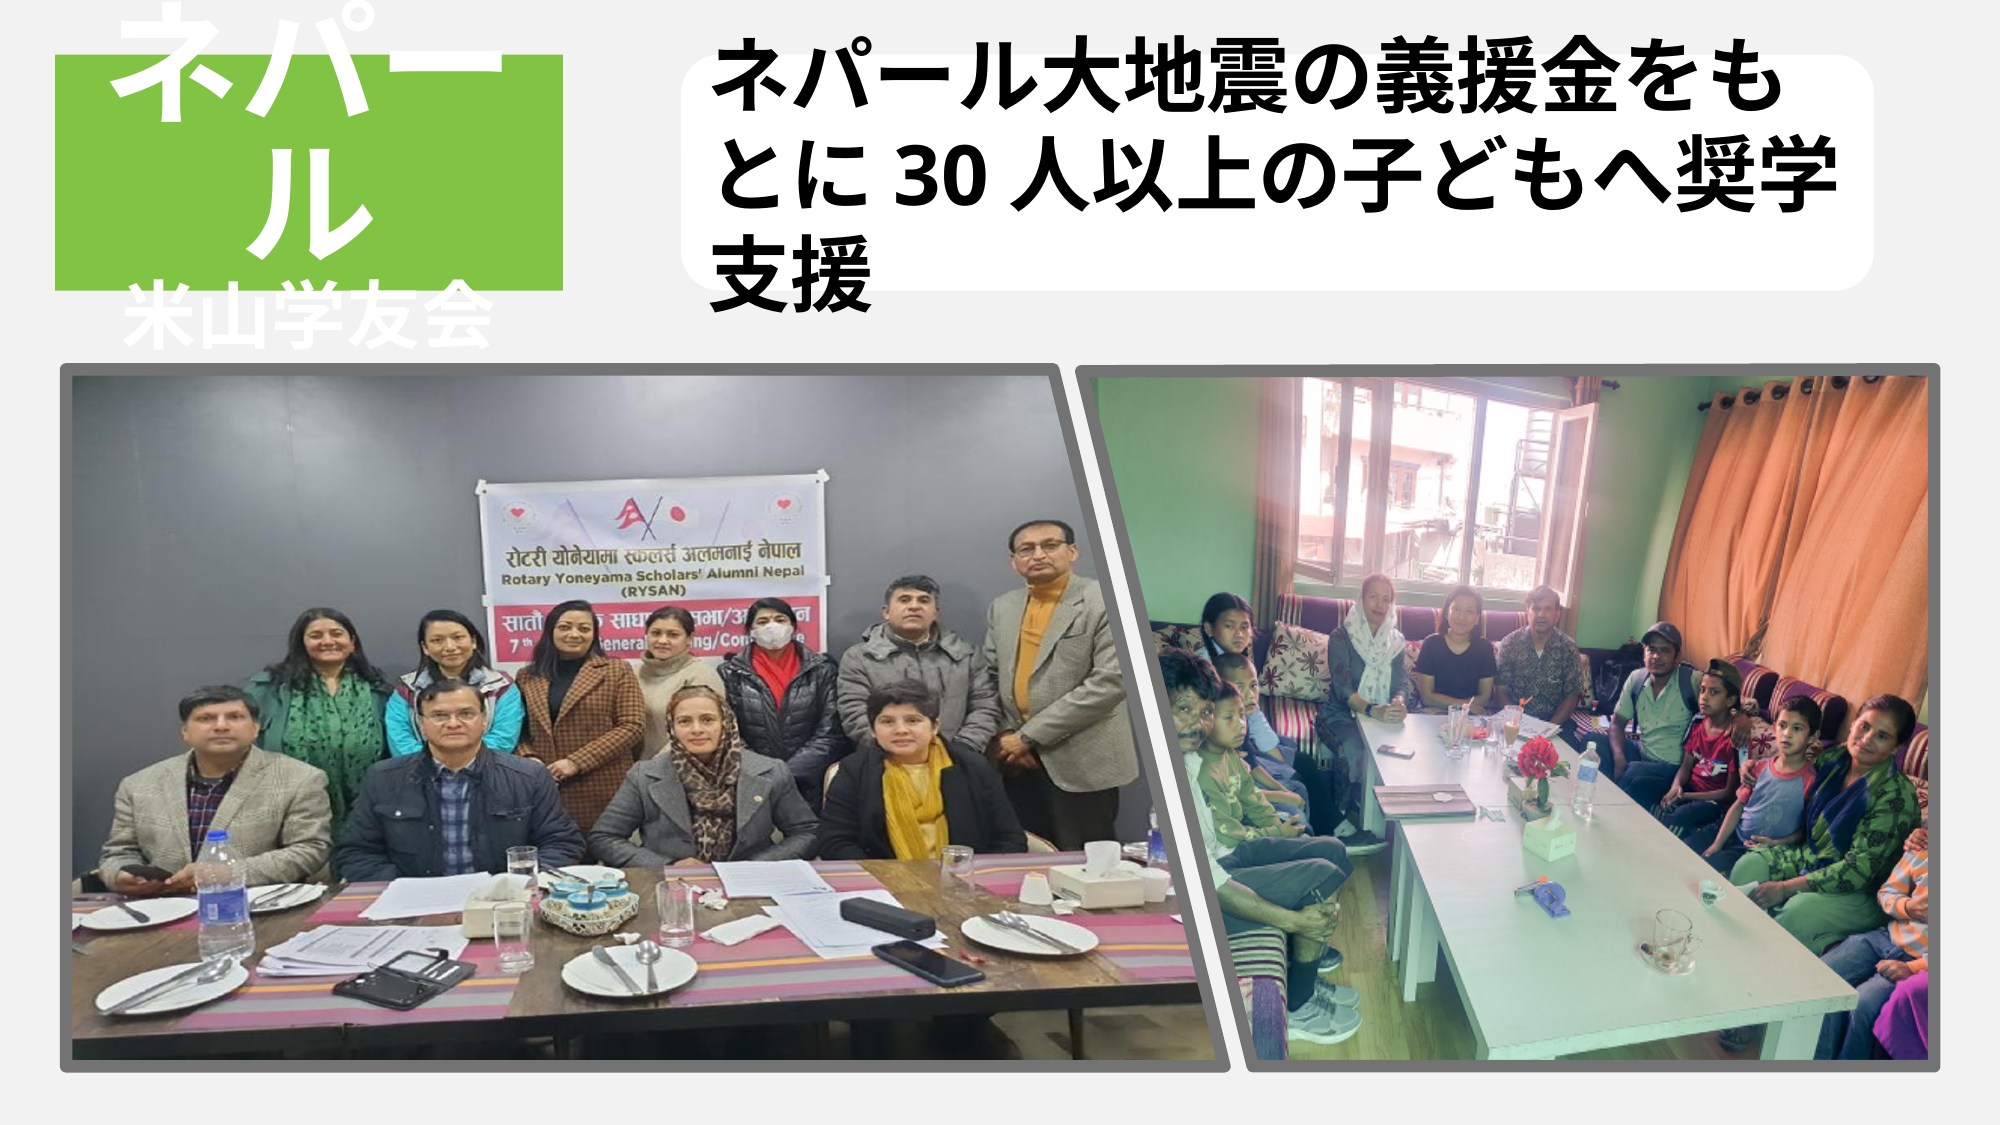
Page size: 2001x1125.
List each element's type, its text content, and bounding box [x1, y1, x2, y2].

text_box [64, 367, 1227, 1069]
text_box ネパール 米山学友会 [53, 52, 565, 293]
text_box ネパール大地震の義援金をもとに30人以上の子どもへ奨学支援 [680, 54, 1875, 291]
text_box [1079, 367, 1937, 1069]
